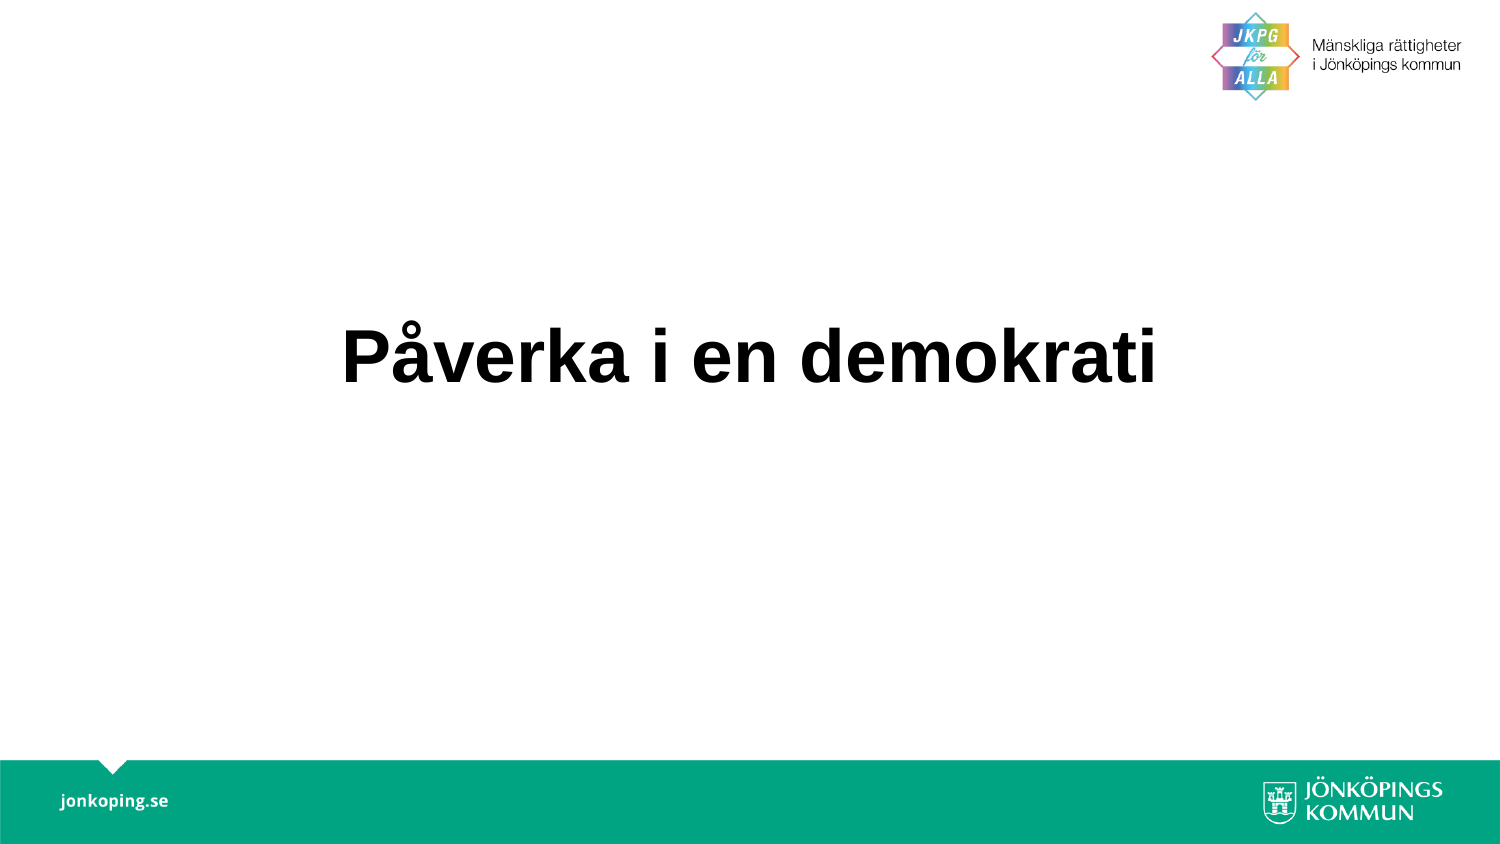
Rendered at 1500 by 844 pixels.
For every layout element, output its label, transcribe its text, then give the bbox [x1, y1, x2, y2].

picture [1208, 8, 1465, 103]
picture [0, 760, 1500, 844]
title Påverka i en demokrati [112, 262, 1388, 443]
